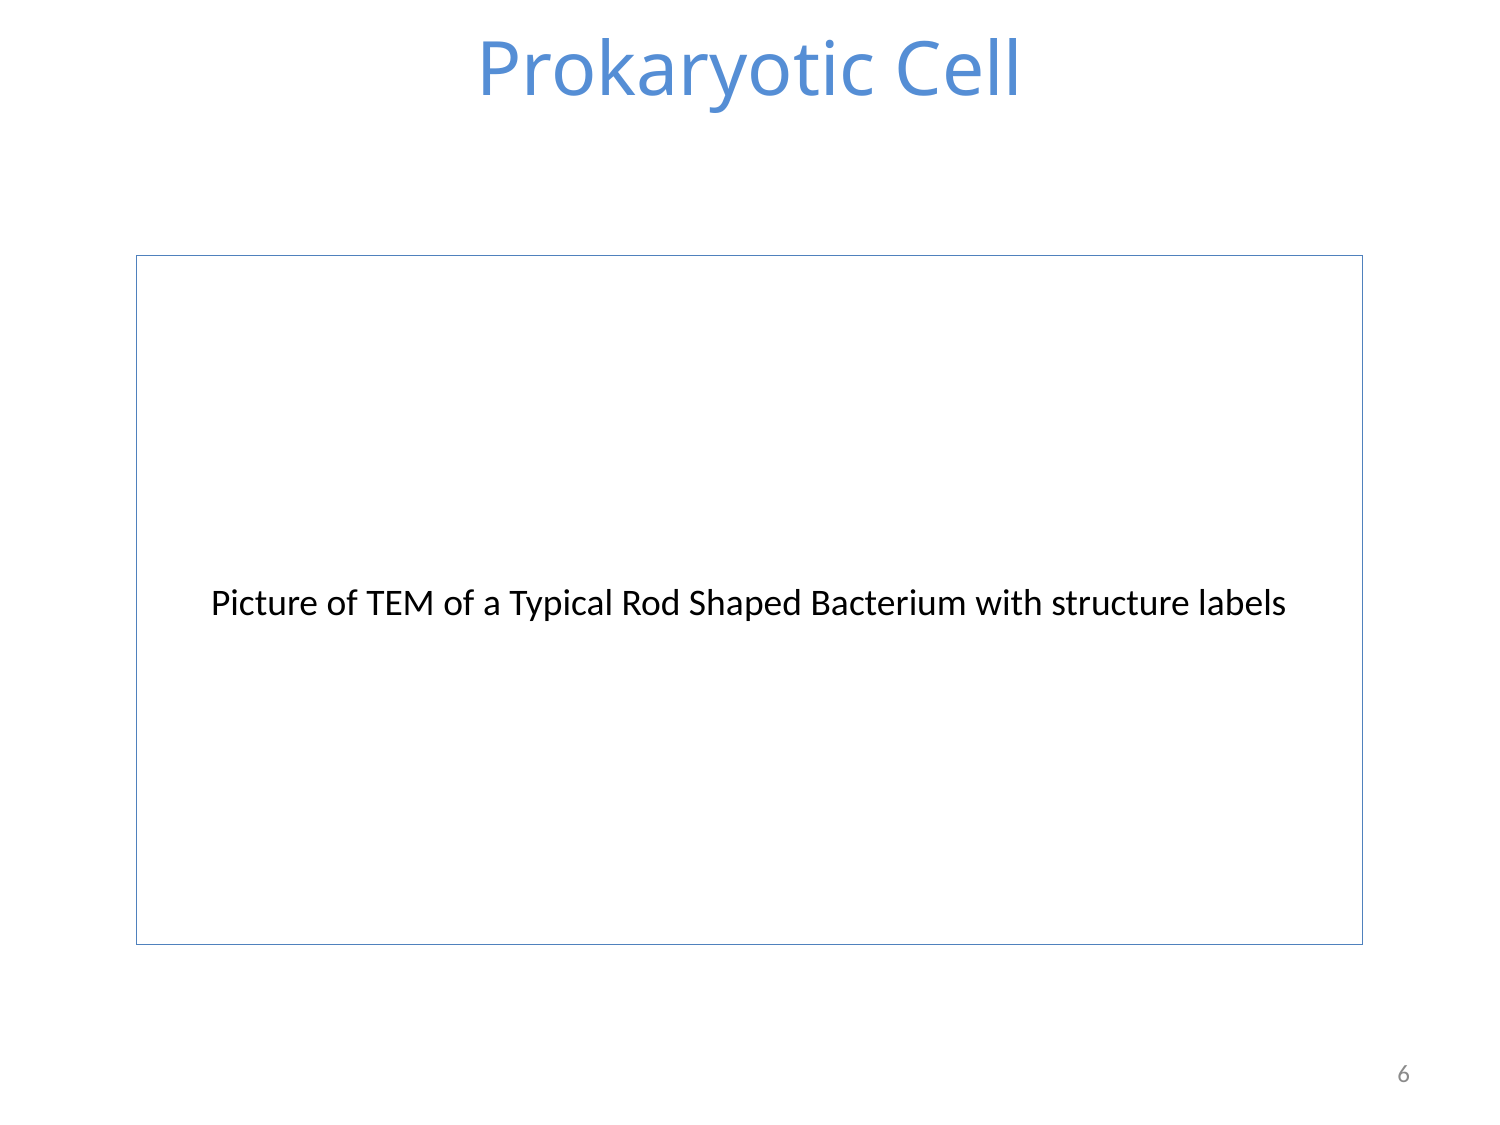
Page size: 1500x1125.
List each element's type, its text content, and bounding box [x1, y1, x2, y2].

slide_number 5 [1074, 1042, 1425, 1103]
title Prokaryotic Cell [0, 0, 1500, 131]
text_box Picture of TEM of a Typical Rod Shaped Bacterium with structure labels [136, 255, 1363, 945]
